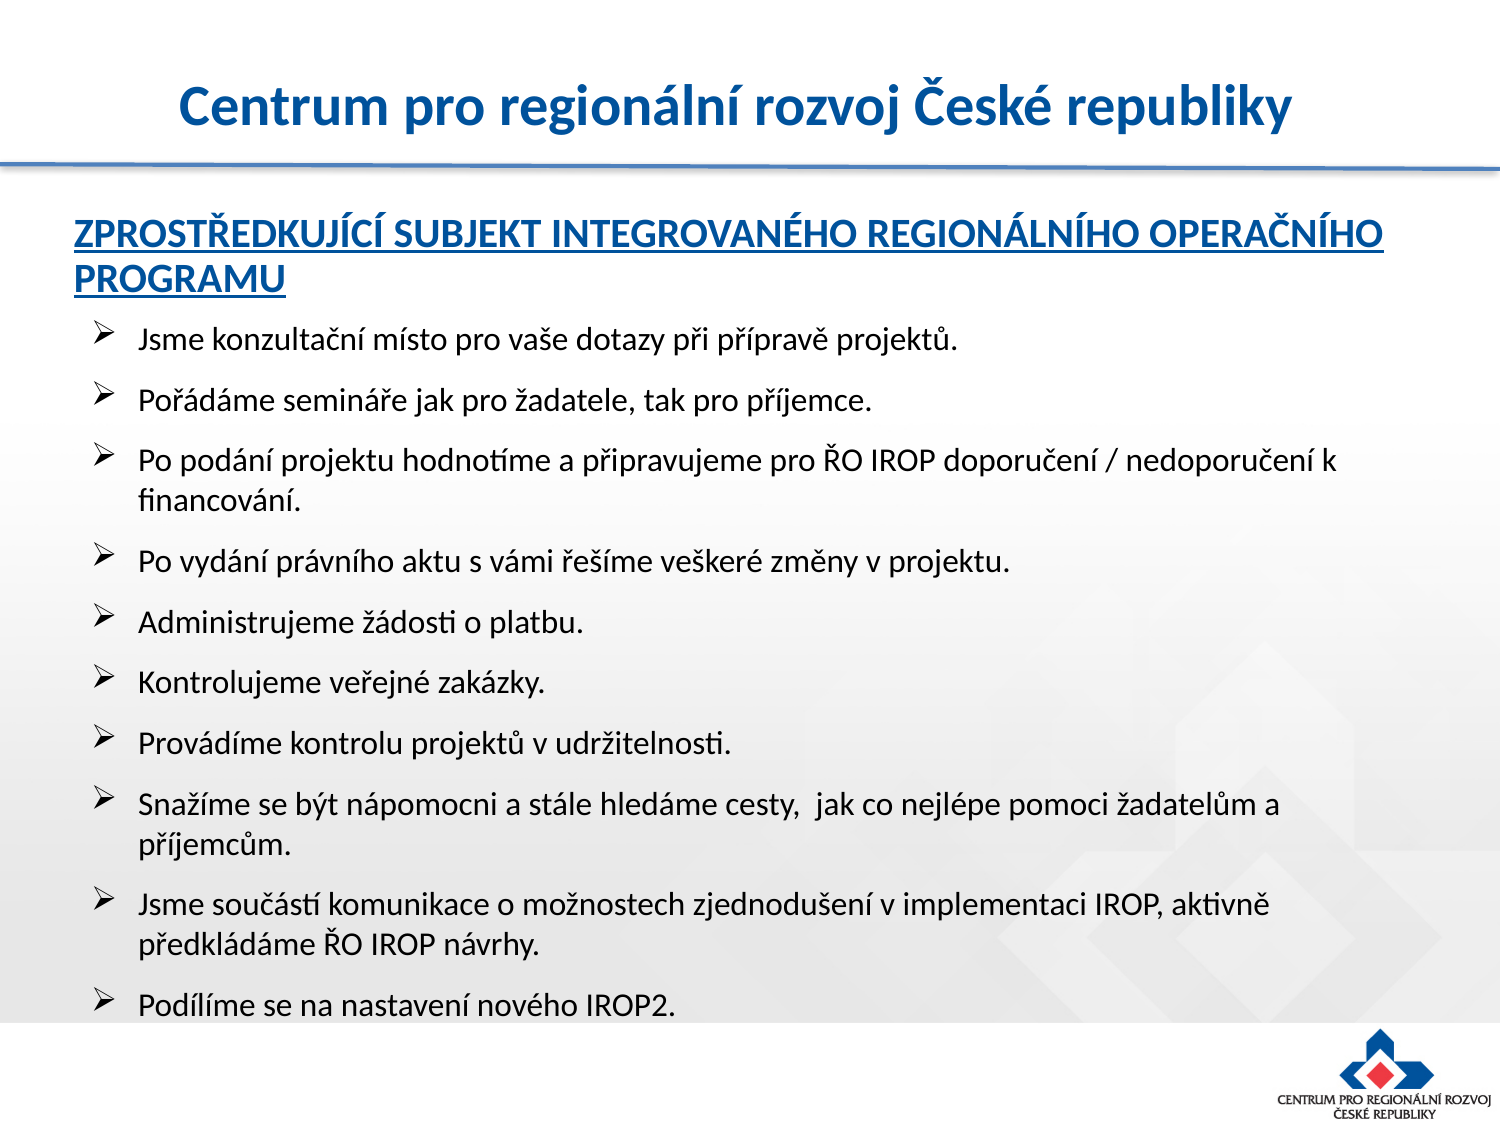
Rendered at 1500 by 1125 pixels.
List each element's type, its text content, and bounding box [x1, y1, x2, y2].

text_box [0, 163, 1500, 170]
text_box Jsme konzultační místo pro vaše dotazy při přípravě projektů. Pořádáme semináře jak pro žadatele, tak pro příjemce. Po podání projektu hodnotíme a připravujeme pro ŘO IROP doporučení / nedoporučení k financování. Po vydání právního aktu s vámi řešíme veškeré změny v projektu. Administrujeme žádosti o platbu. Kontrolujeme veřejné zakázky. Provádíme kontrolu projektů v udržitelnosti. Snažíme se být nápomocni a stále hledáme cesty, jak co nejlépe pomoci žadatelům a příjemcům. Jsme součástí komunikace o možnostech zjednodušení v implementaci IROP, aktivně předkládáme ŘO IROP návrhy. Podílíme se na nastavení nového IROP2. [76, 309, 1436, 1019]
text_box [749, 263, 1463, 356]
picture [0, 0, 1500, 163]
text_box Centrum pro regionální rozvoj České republiky [165, 59, 1309, 145]
text_box zprostředkující subjekt Integrovaného regionálního operačního programu [59, 197, 1436, 309]
picture [0, 170, 1500, 1125]
